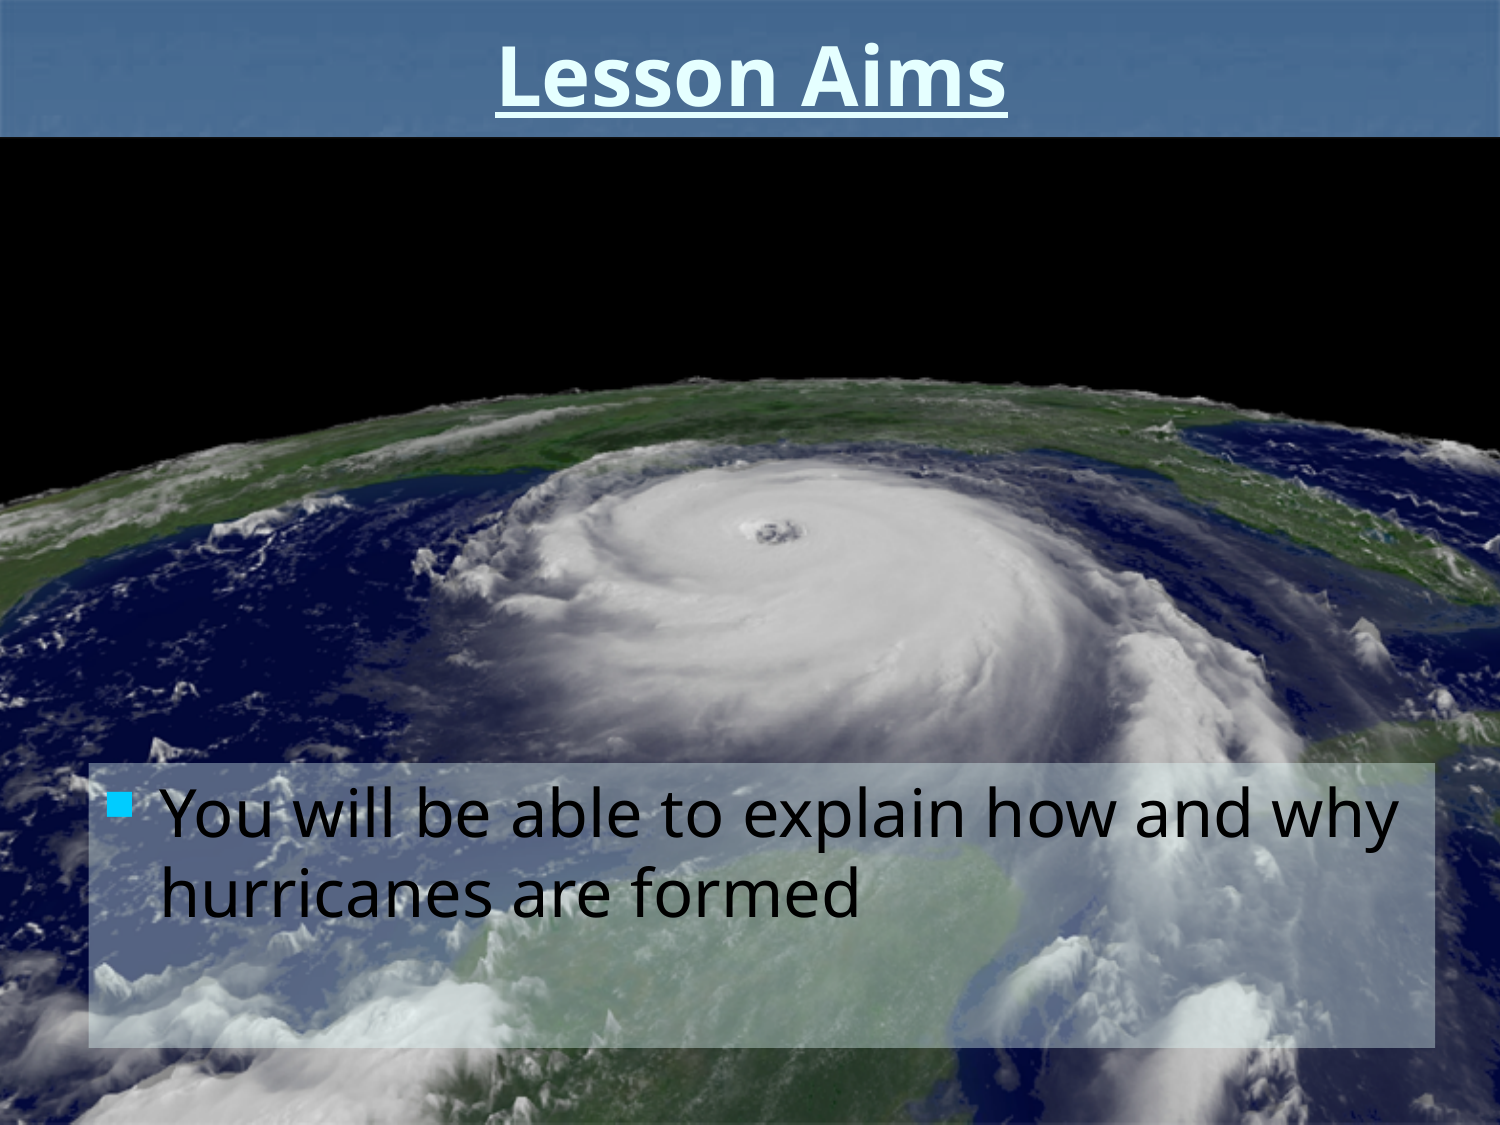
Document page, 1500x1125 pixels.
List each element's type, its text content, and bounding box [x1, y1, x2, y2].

title Lesson Aims [76, 0, 1427, 135]
picture [0, 136, 1500, 1125]
